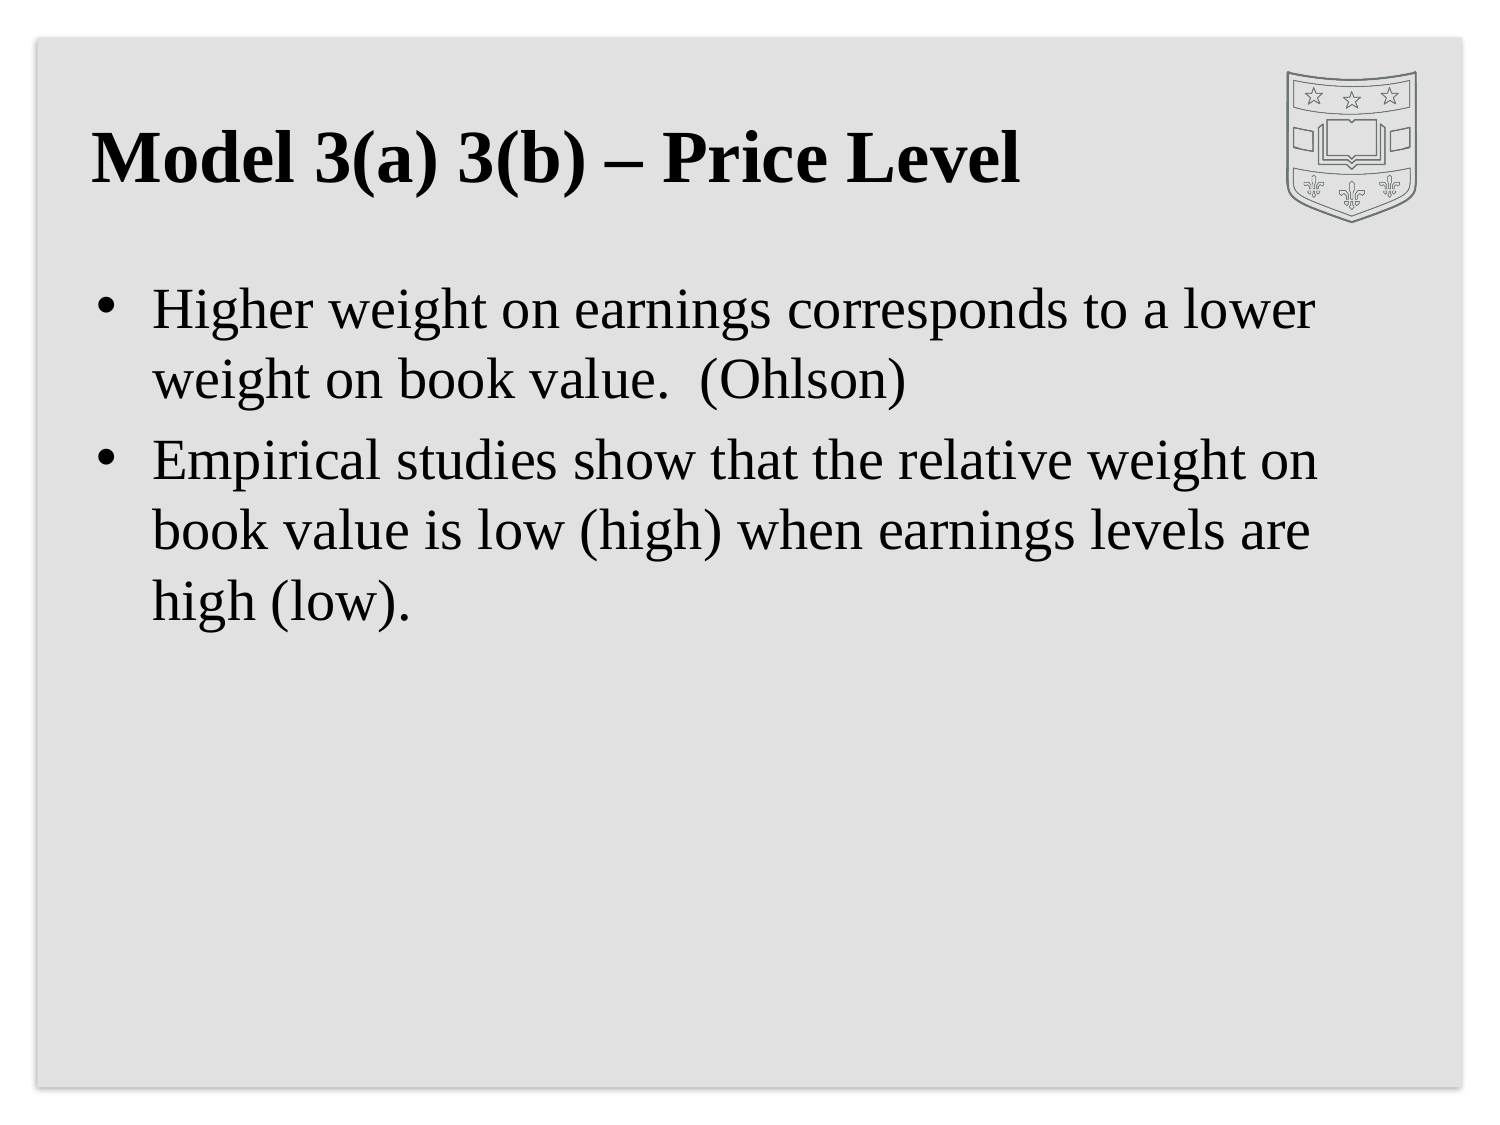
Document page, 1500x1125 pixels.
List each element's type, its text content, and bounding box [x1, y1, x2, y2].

list Higher weight on earnings corresponds to a lower weight on book value. (Ohlson) Empirical studies show that the relative weight on book value is low (high) when earnings levels are high (low). [81, 262, 1417, 1047]
picture [1286, 71, 1417, 223]
title Model 3(a) 3(b) – Price Level [76, 71, 1264, 233]
